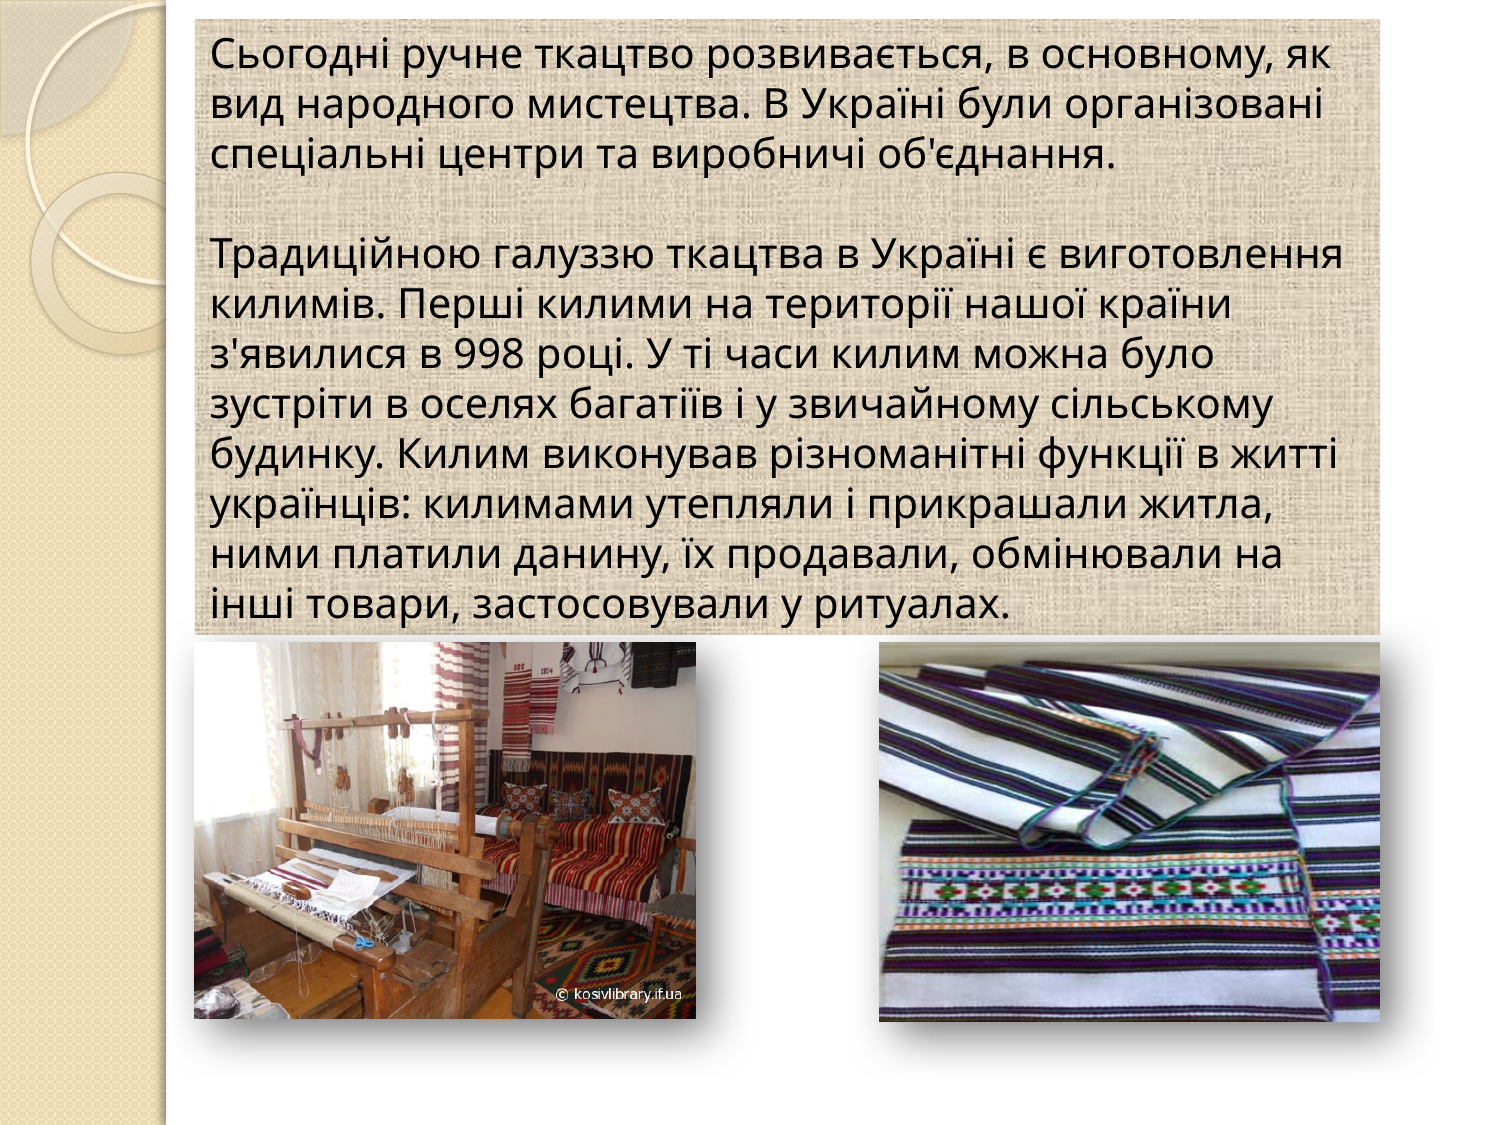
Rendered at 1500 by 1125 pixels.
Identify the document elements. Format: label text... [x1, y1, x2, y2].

picture [879, 642, 1380, 1022]
text_box Сьогодні ручне ткацтво розвивається, в основному, як вид народного мистецтва. В Україні були організовані спеціальні центри та виробничі об'єднання. Традиційною галуззю ткацтва в Україні є виготовлення килимів. Перші килими на території нашої країни з'явилися в 998 році. У ті часи килим можна було зустріти в оселях багатіїв і у звичайному сільському будинку. Килим виконував різноманітні функції в житті українців: килимами утепляли і прикрашали житла, ними платили данину, їх продавали, обмінювали на інші товари, застосовували у ритуалах. [194, 19, 1381, 635]
picture [194, 642, 696, 1019]
